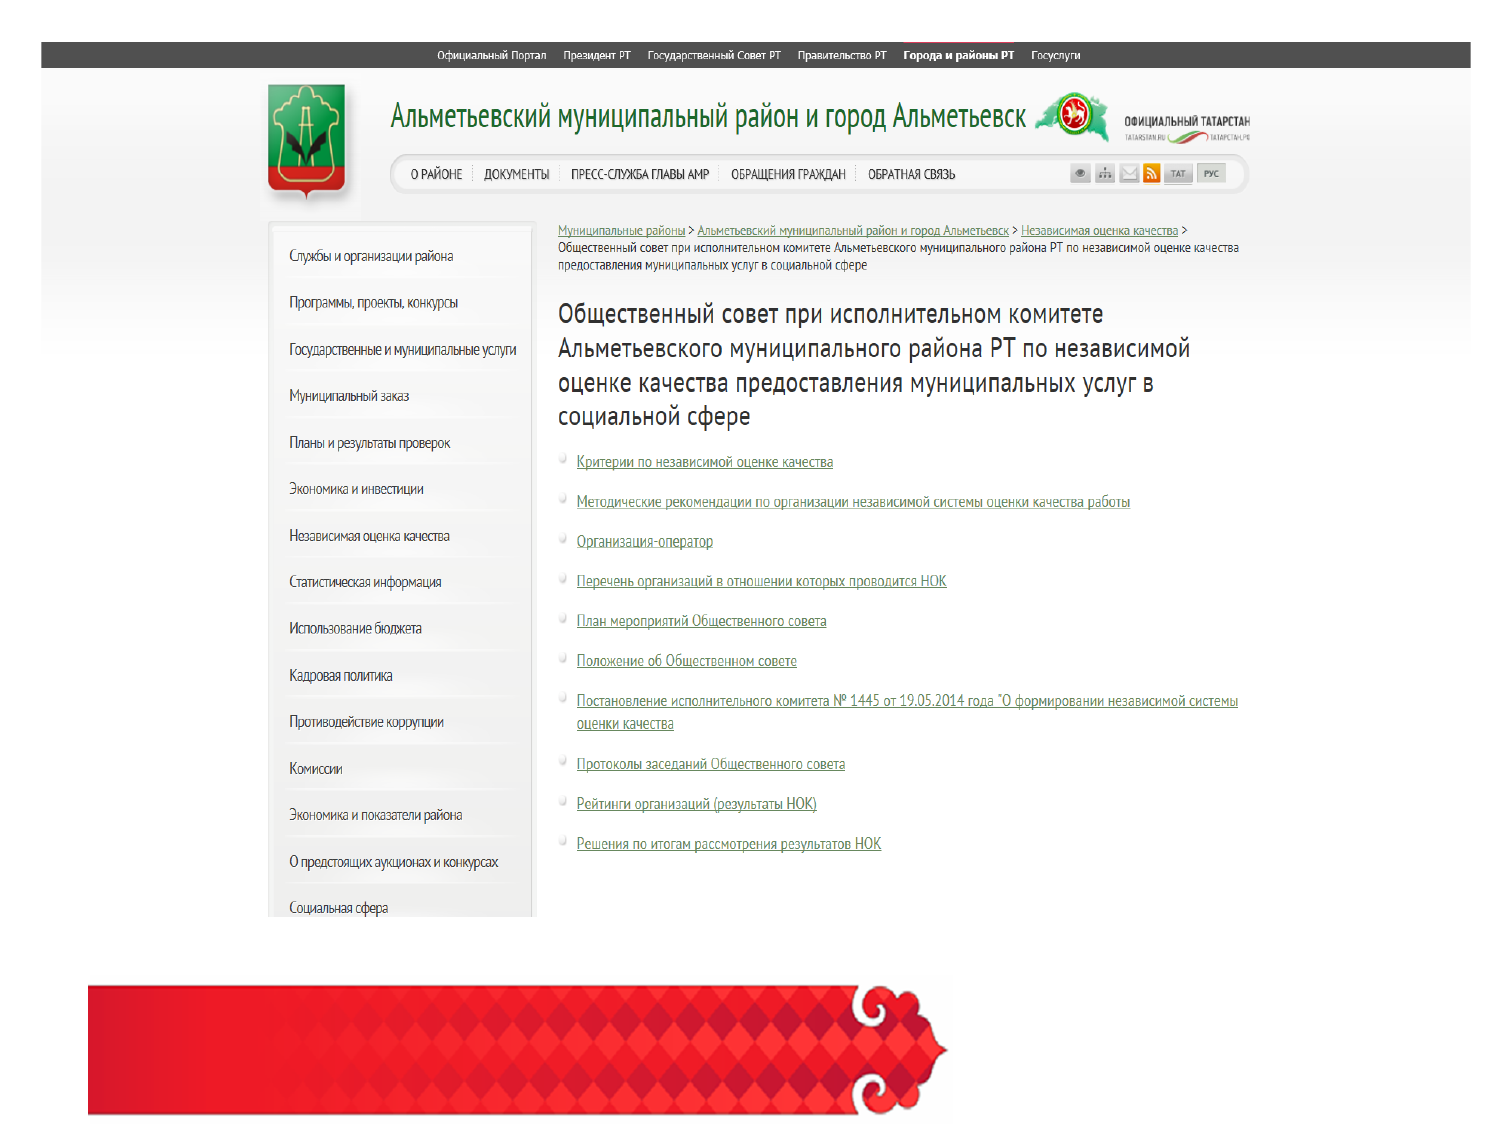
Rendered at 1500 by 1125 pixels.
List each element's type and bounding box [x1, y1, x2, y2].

picture [41, 42, 1471, 918]
picture [88, 975, 953, 1124]
